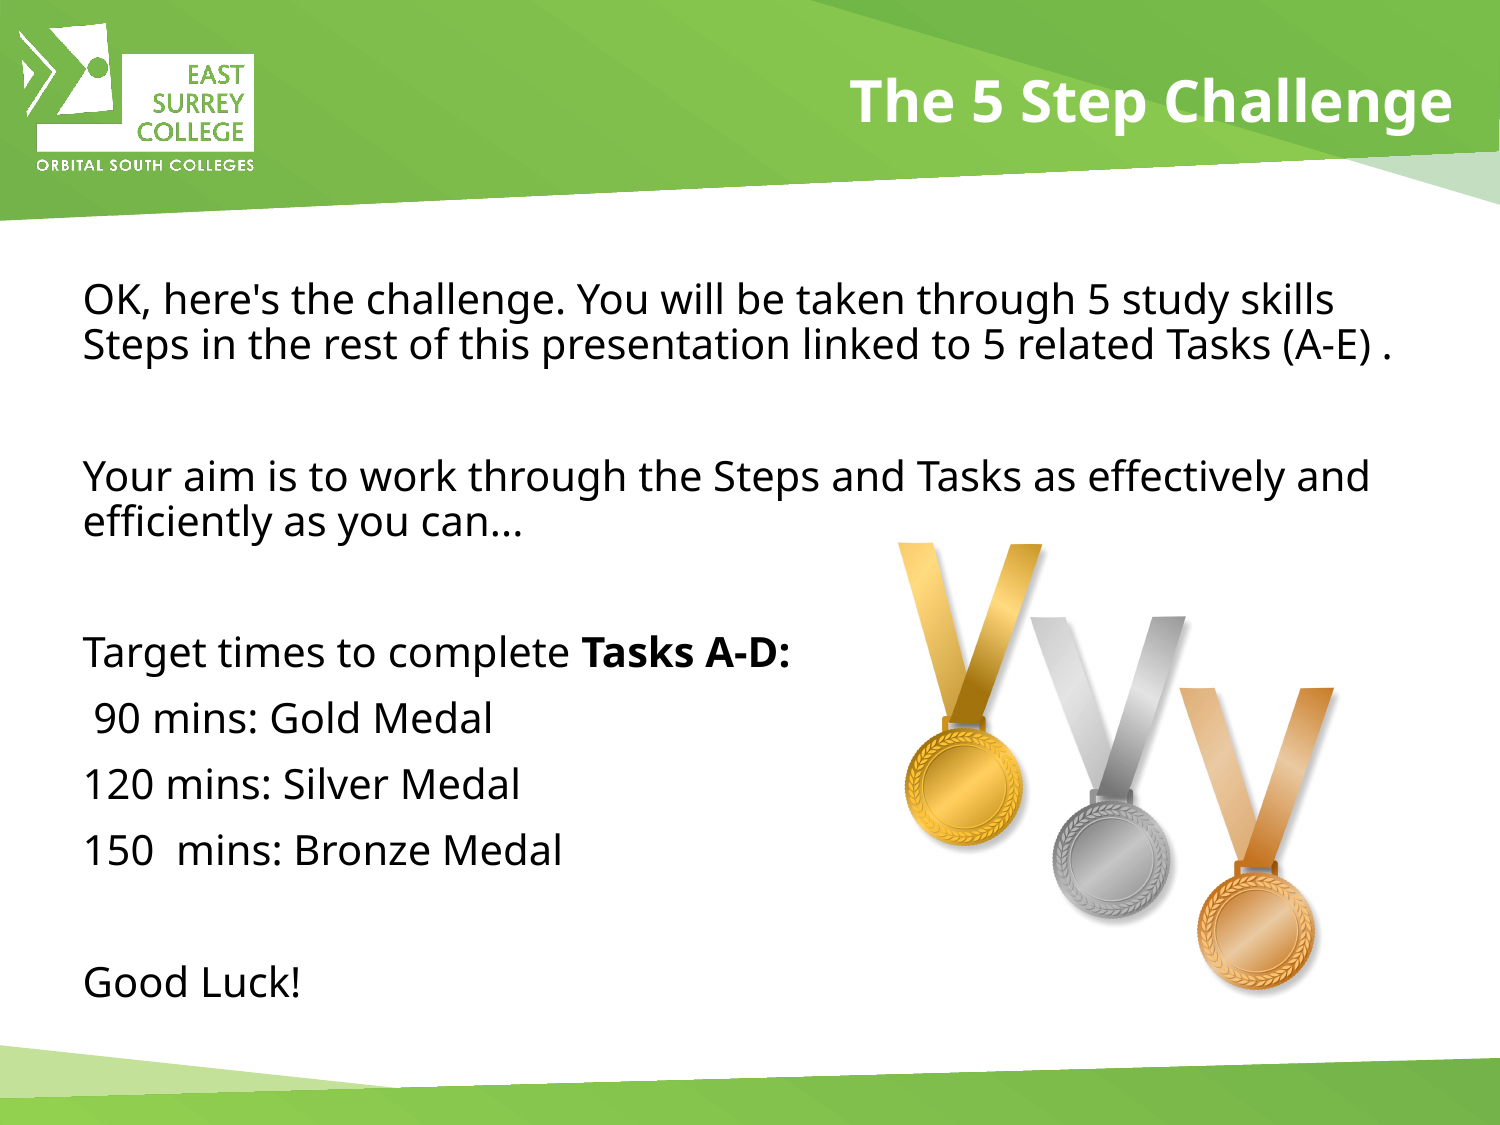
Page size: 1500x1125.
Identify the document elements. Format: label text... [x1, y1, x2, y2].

picture [19, 23, 254, 171]
list OK, here's the challenge. You will be taken through 5 study skills Steps in the rest of this presentation linked to 5 related Tasks (A-E) . Your aim is to work through the Steps and Tasks as effectively and efficiently as you can... Target times to complete Tasks A-D: 90 mins: Gold Medal 120 mins: Silver Medal 150 mins: Bronze Medal Good Luck! [67, 271, 1442, 975]
picture [893, 539, 1348, 1005]
title The 5 Step Challenge [281, 56, 1469, 150]
